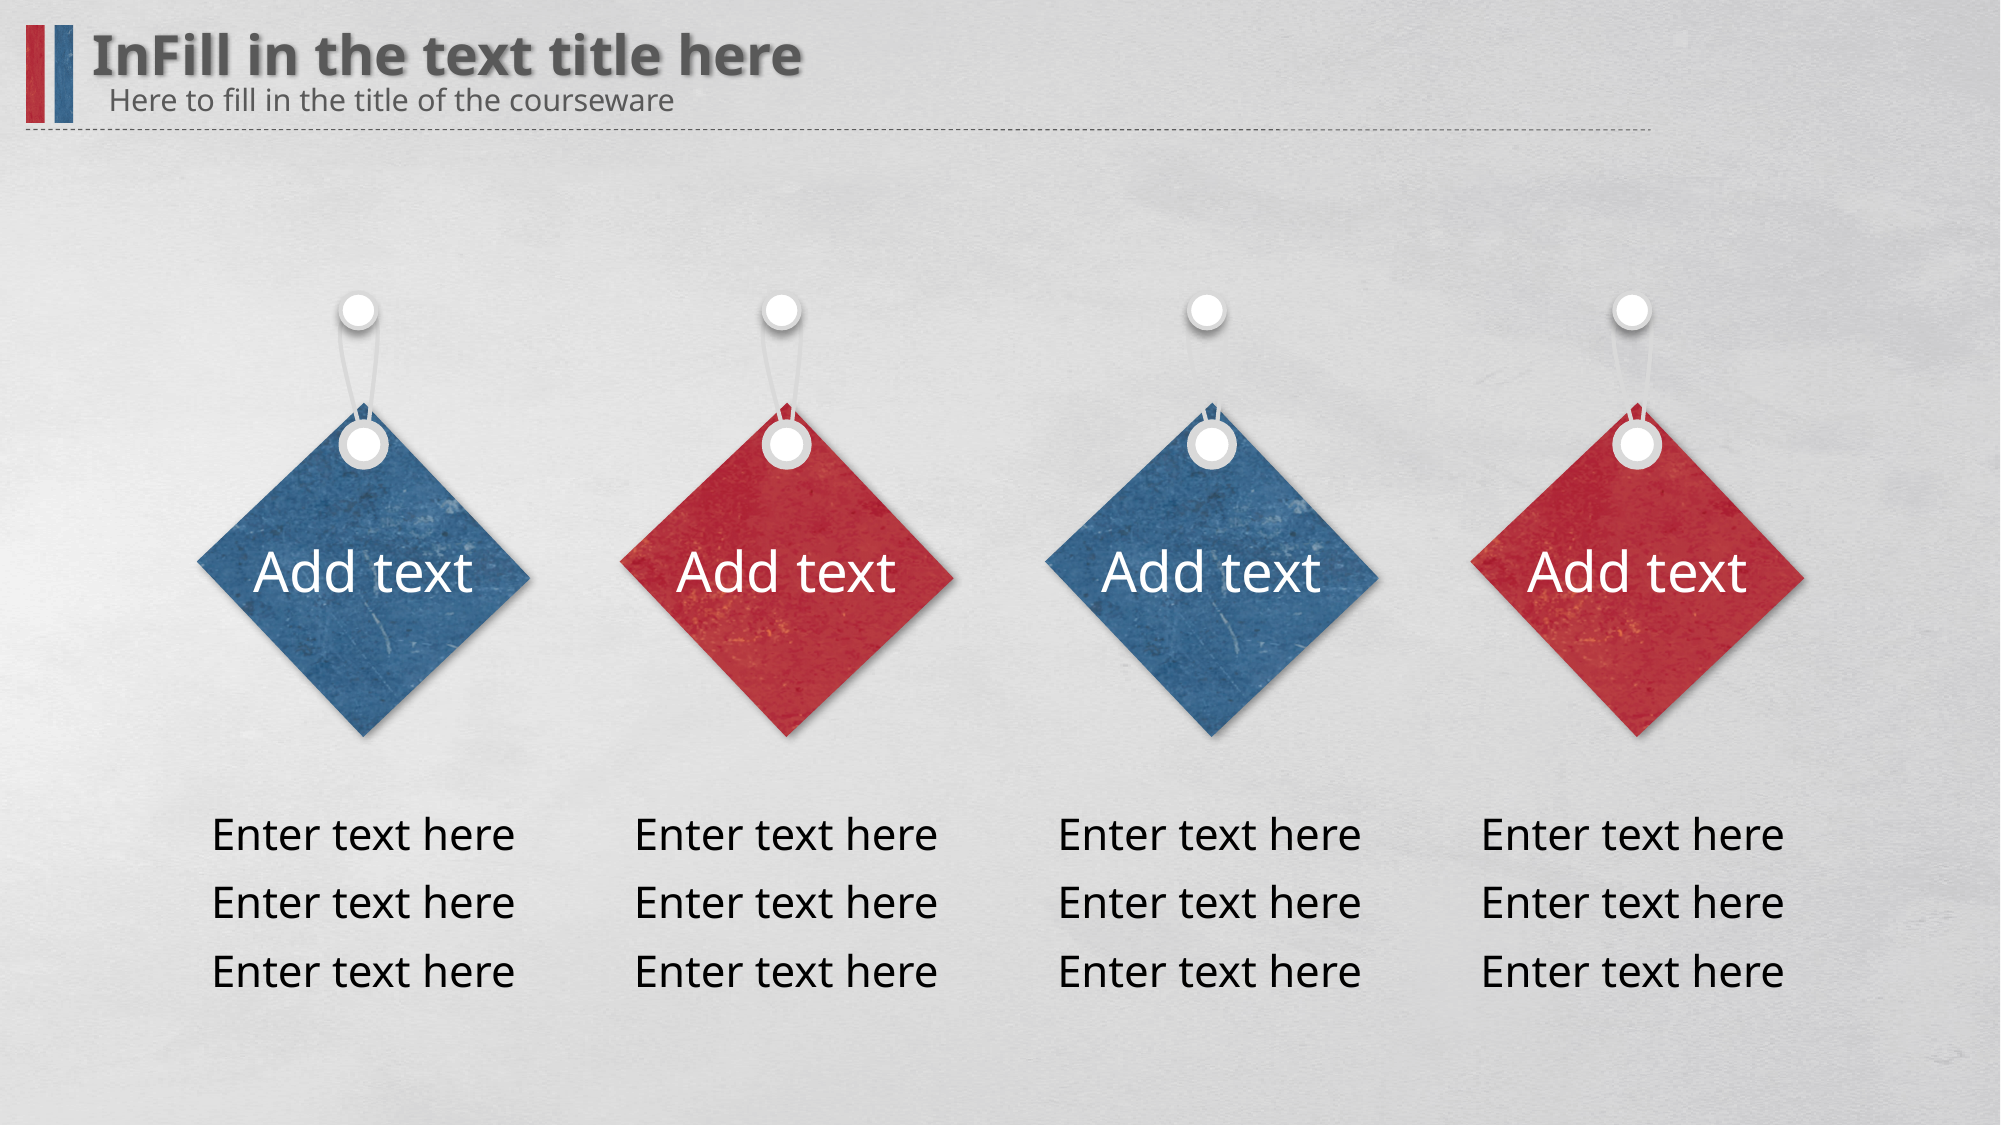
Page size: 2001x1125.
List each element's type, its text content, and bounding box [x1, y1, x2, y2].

text_box [54, 25, 74, 124]
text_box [1470, 292, 1805, 738]
text_box [25, 25, 46, 124]
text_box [1044, 292, 1379, 738]
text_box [196, 292, 531, 738]
text_box Enter text here Enter text here Enter text here [1021, 781, 1398, 1006]
text_box Enter text here Enter text here Enter text here [598, 781, 975, 1006]
text_box Enter text here Enter text here Enter text here [175, 781, 552, 1006]
text_box Enter text here Enter text here Enter text here [1444, 781, 1821, 1006]
text_box Here to fill in the title of the courseware [93, 73, 690, 125]
picture [0, 0, 2001, 1125]
text_box InFill in the text title here [78, 12, 1246, 95]
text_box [619, 292, 954, 738]
